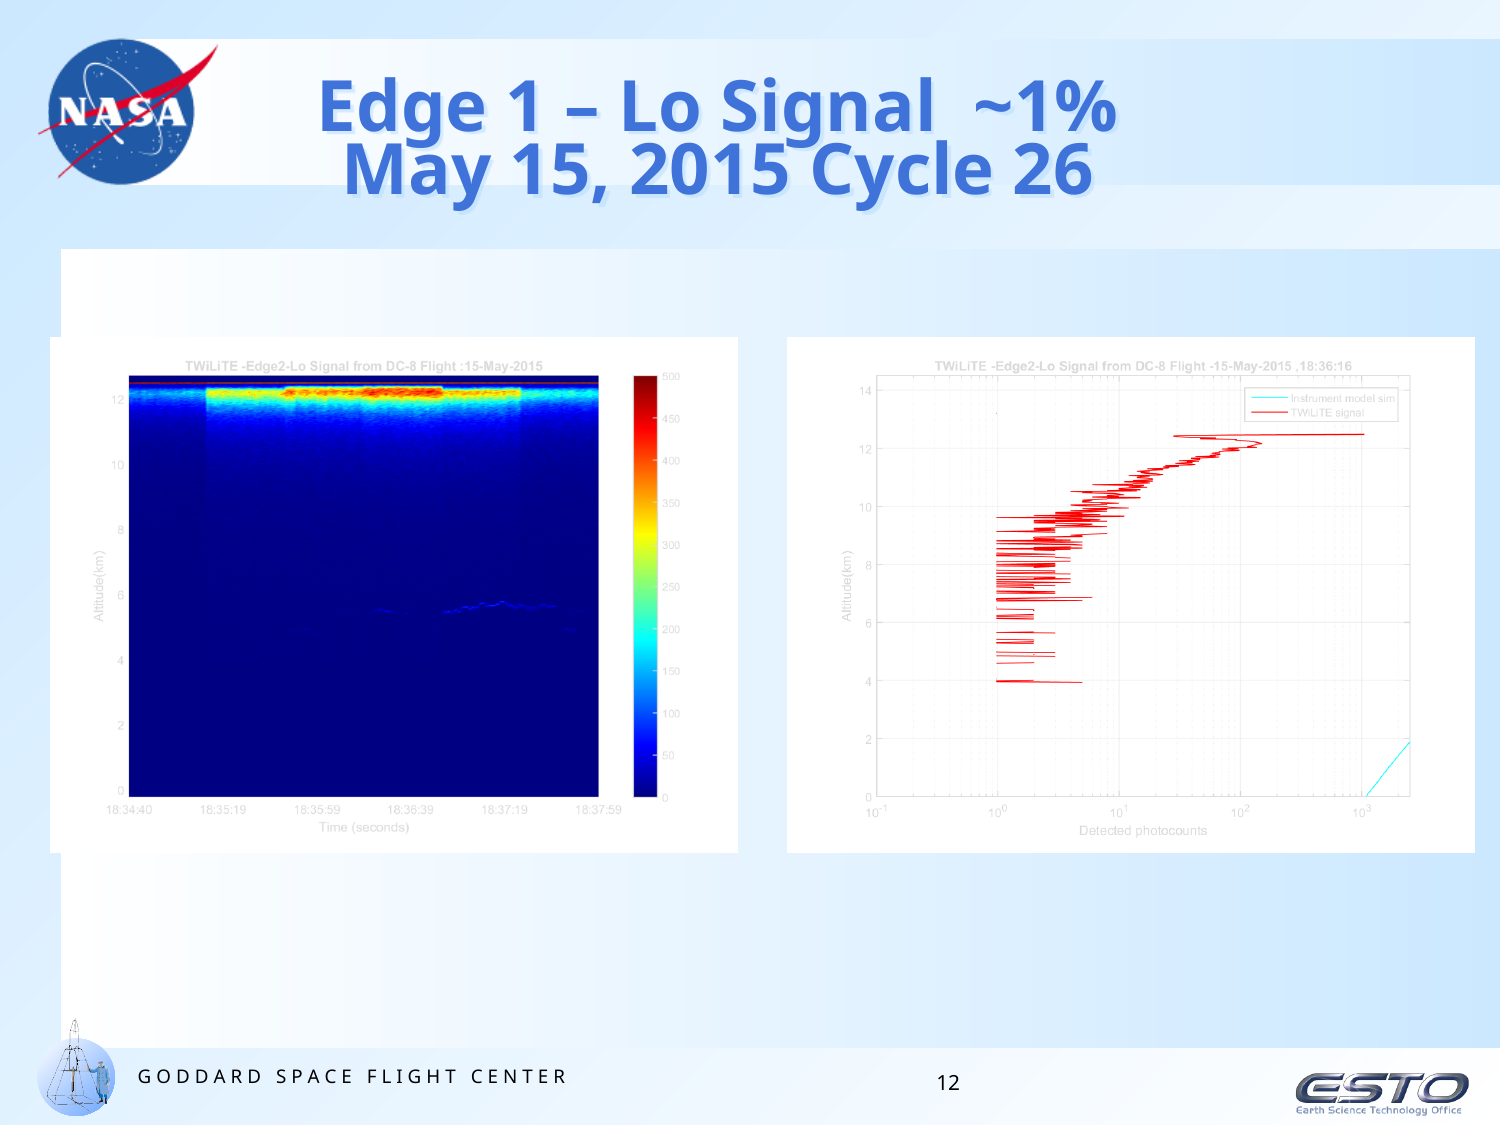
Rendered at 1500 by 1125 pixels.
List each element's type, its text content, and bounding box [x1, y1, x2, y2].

picture [49, 337, 738, 854]
slide_number 12 [662, 1062, 976, 1101]
picture [47, 1018, 110, 1112]
picture [787, 337, 1476, 854]
title Edge 1 – Lo Signal ~1% May 15, 2015 Cycle 26 [223, 49, 1213, 238]
picture [1275, 1043, 1488, 1125]
picture [37, 34, 221, 188]
